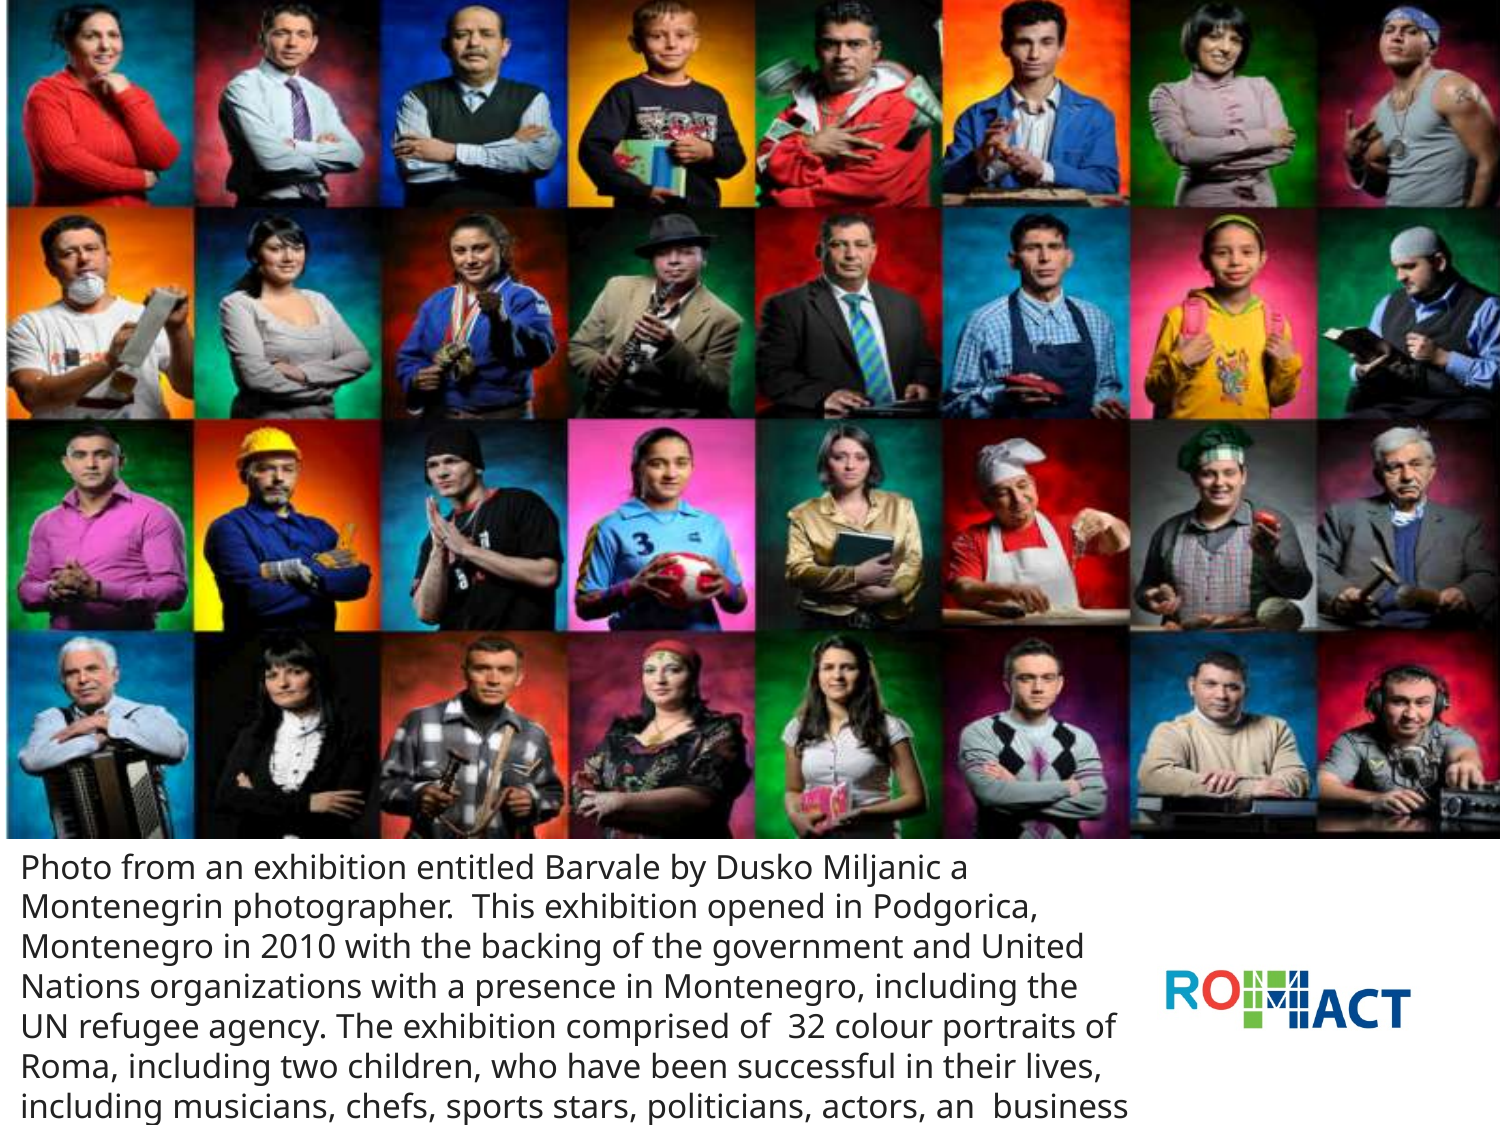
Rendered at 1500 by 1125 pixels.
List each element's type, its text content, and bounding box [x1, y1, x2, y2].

picture [33, 41, 42, 50]
picture [34, 56, 44, 63]
picture [173, 194, 183, 198]
picture [17, 158, 23, 181]
text_box Photo from an exhibition entitled Barvale by Dusko Miljanic a Montenegrin photographer. This exhibition opened in Podgorica, Montenegro in 2010 with the backing of the government and United Nations organizations with a presence in Montenegro, including the UN refugee agency. The exhibition comprised of 32 colour portraits of Roma, including two children, who have been successful in their lives, including musicians, chefs, sports stars, politicians, actors, an business people. [5, 846, 1152, 1125]
picture [170, 174, 178, 184]
picture [41, 832, 51, 839]
picture [14, 79, 19, 93]
picture [1157, 953, 1425, 1057]
picture [4, 0, 1500, 839]
